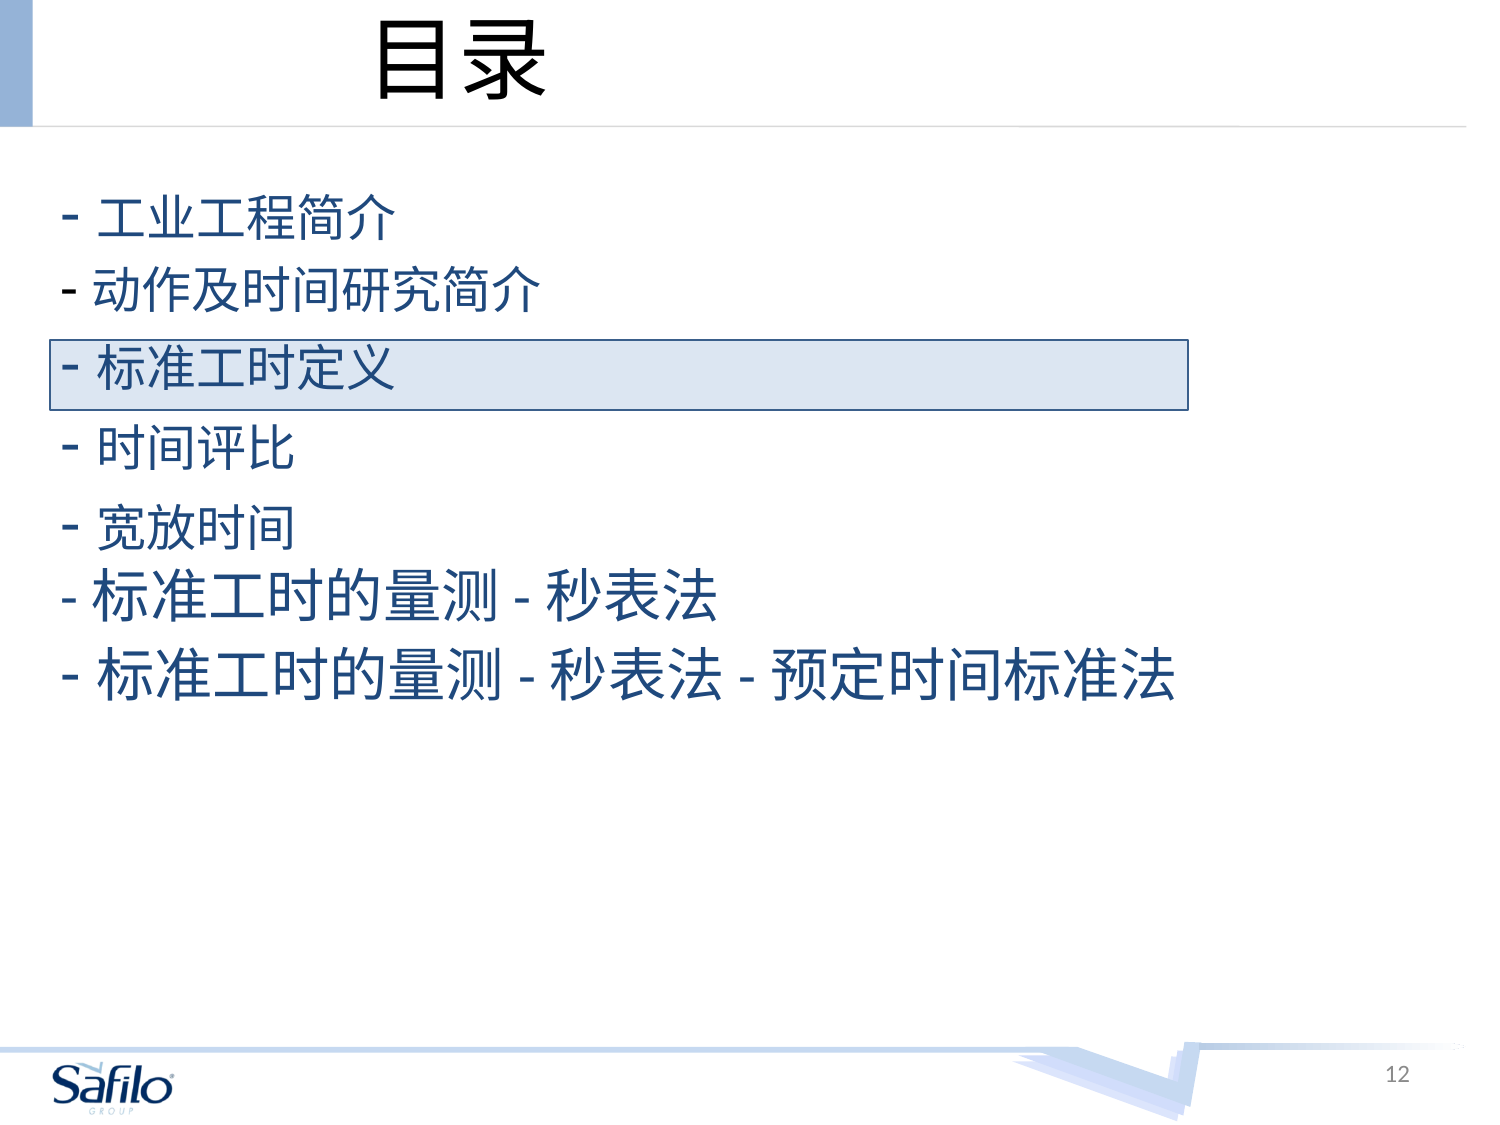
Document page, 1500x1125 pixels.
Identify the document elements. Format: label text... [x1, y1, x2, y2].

title 目录 [0, 0, 1042, 137]
text_box -工业工程简介 -动作及时间研究简介 -标准工时定义 -时间评比 -宽放时间 -标准工时的量测-秒表法 -标准工时的量测-秒表法-预定时间标准法 [45, 162, 1194, 762]
picture [42, 1053, 184, 1123]
slide_number 12 [1074, 1042, 1425, 1103]
